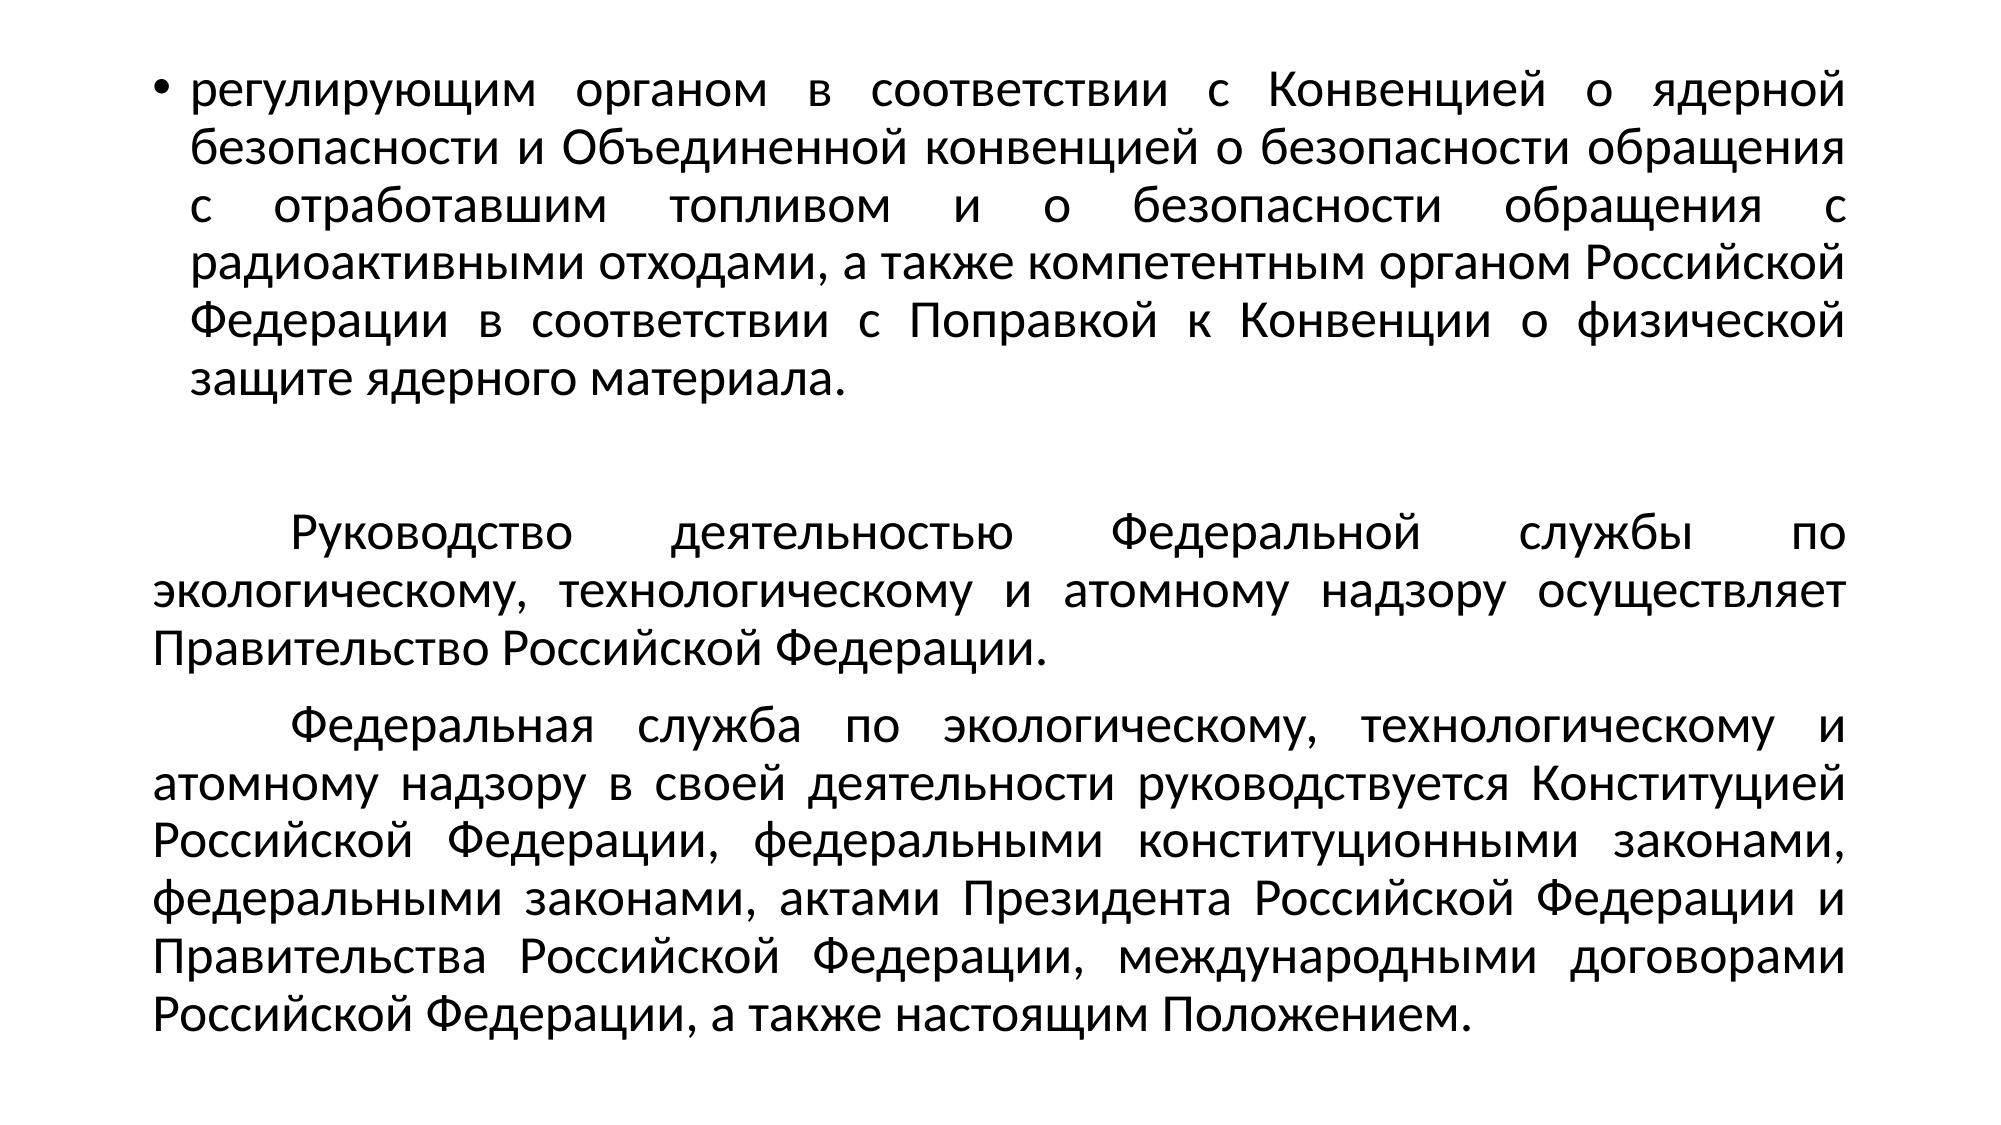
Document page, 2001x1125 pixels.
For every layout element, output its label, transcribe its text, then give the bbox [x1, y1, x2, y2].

list регулирующим органом в соответствии с Конвенцией о ядерной безопасности и Объединенной конвенцией о безопасности обращения с отработавшим топливом и о безопасности обращения с радиоактивными отходами, а также компетентным органом Российской Федерации в соответствии с Поправкой к Конвенции о физической защите ядерного материала. Руководство деятельностью Федеральной службы по экологическому, технологическому и атомному надзору осуществляет Правительство Российской Федерации. Федеральная служба по экологическому, технологическому и атомному надзору в своей деятельности руководствуется Конституцией Российской Федерации, федеральными конституционными законами, федеральными законами, актами Президента Российской Федерации и Правительства Российской Федерации, международными договорами Российской Федерации, а также настоящим Положением. [137, 52, 1863, 1057]
